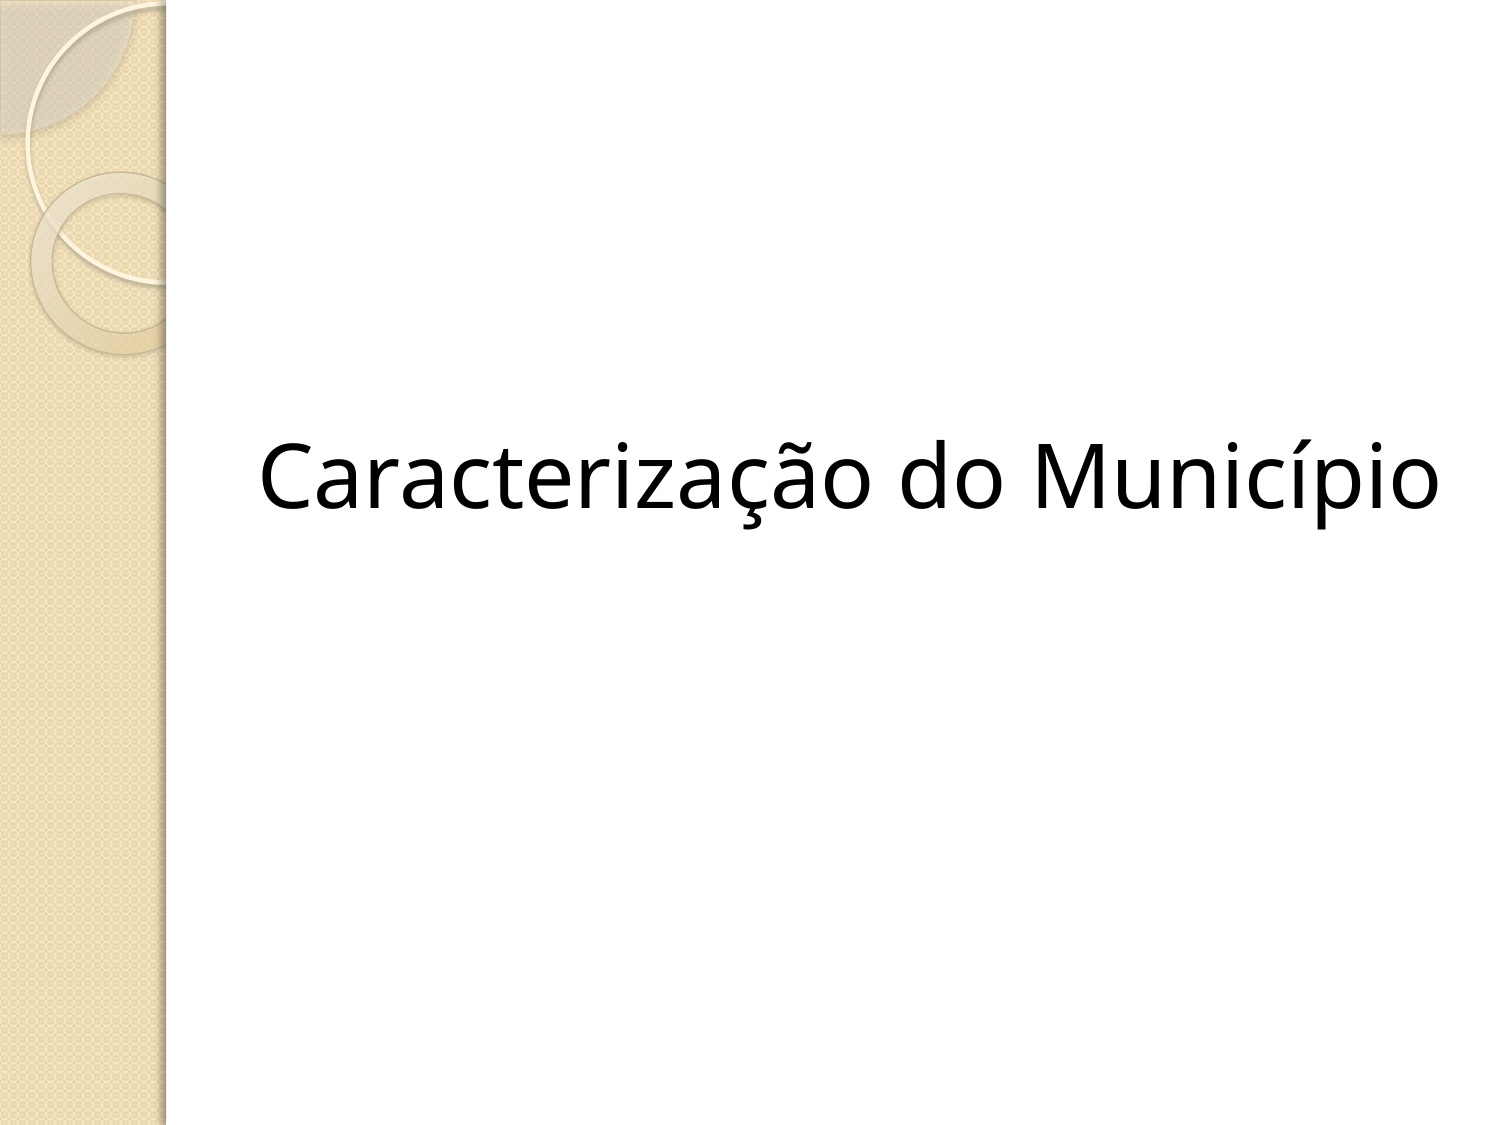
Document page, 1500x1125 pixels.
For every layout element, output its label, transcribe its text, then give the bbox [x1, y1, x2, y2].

title Caracterização do Município [242, 42, 1459, 903]
